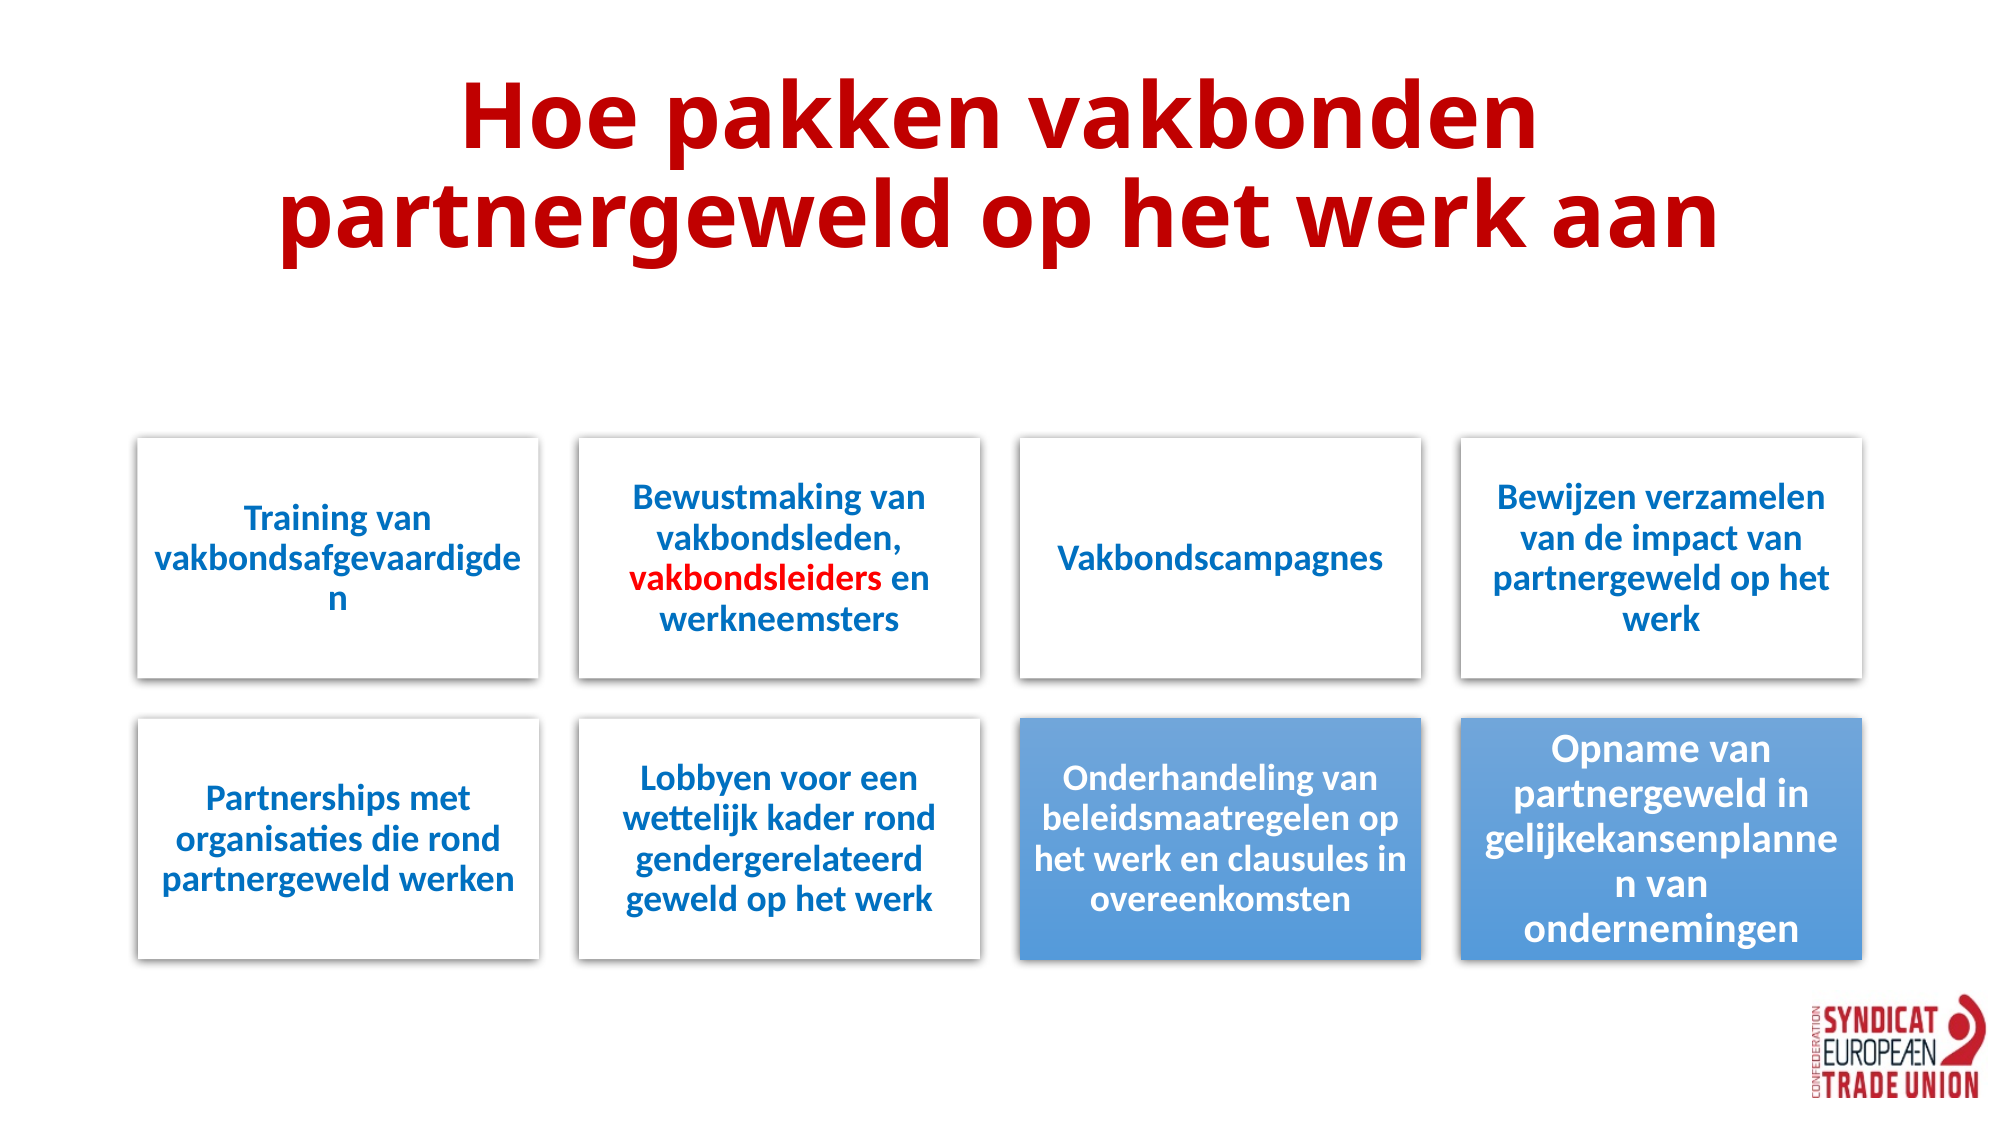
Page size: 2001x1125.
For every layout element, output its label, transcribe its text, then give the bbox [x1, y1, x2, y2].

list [137, 299, 1863, 1098]
title Hoe pakken vakbonden partnergeweld op het werk aan [137, 59, 1863, 278]
picture [1812, 990, 1988, 1098]
